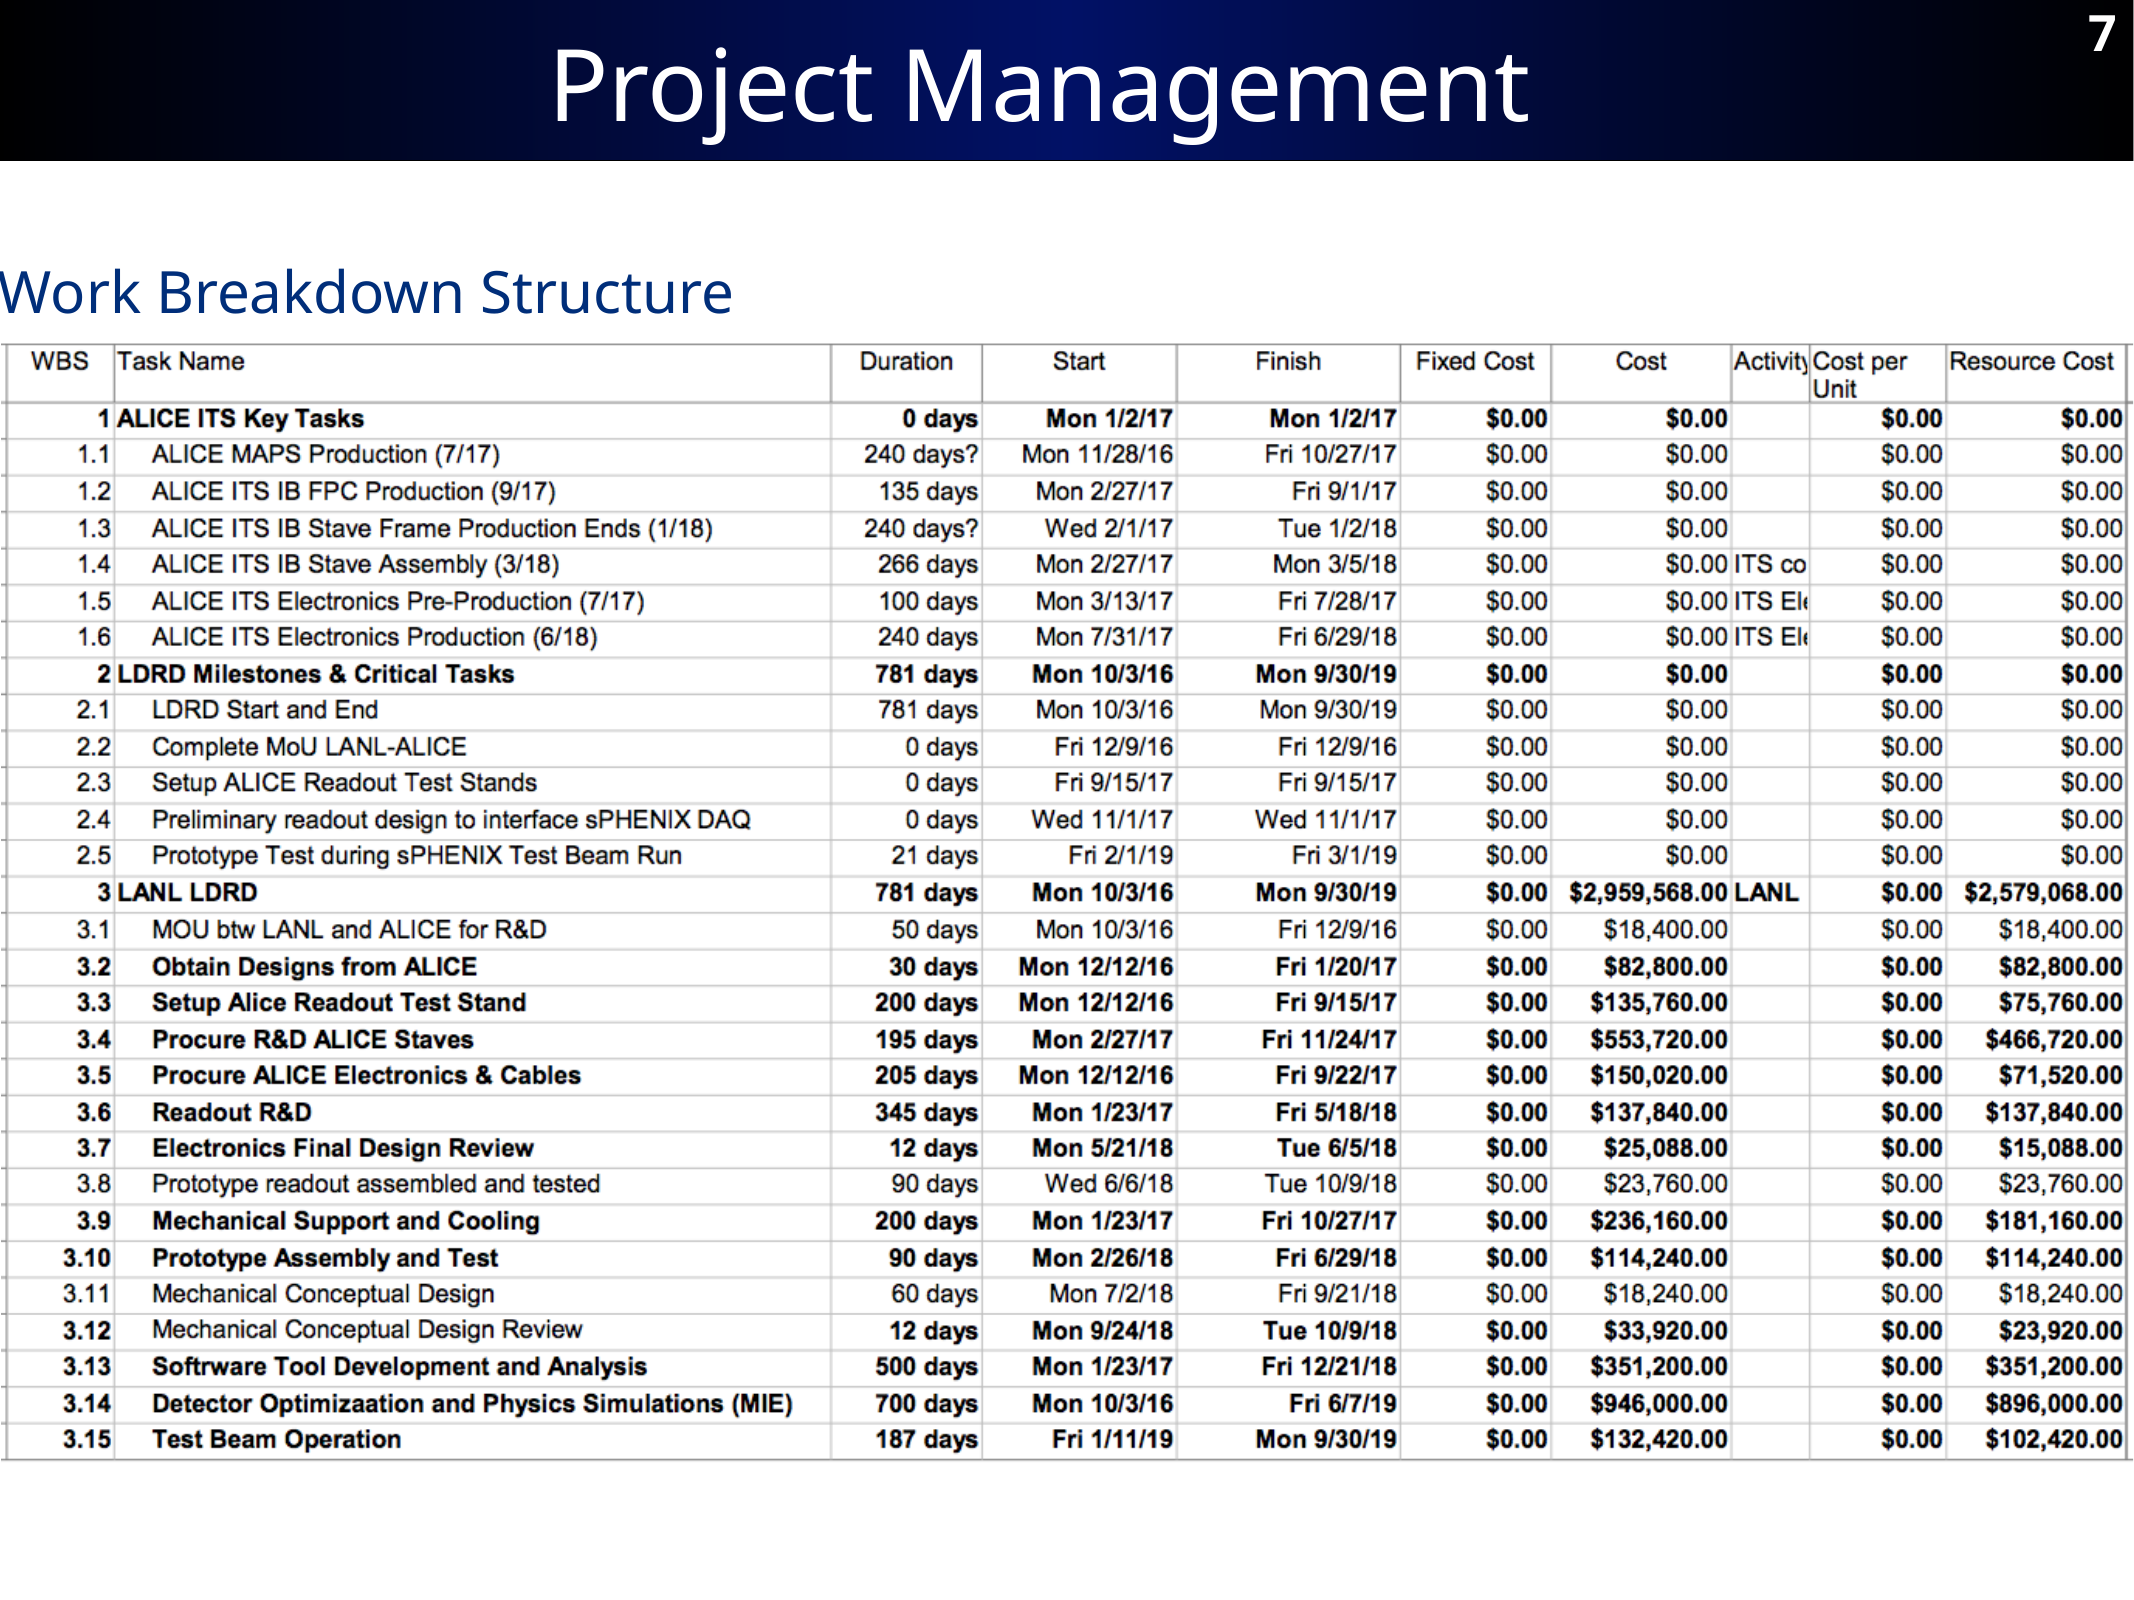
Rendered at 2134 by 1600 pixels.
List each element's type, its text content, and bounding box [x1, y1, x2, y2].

text_box Work Breakdown Structure [0, 239, 752, 329]
picture [1, 332, 2134, 1473]
title Project Management [47, 0, 2032, 133]
slide_number 7 [2078, 0, 2127, 70]
